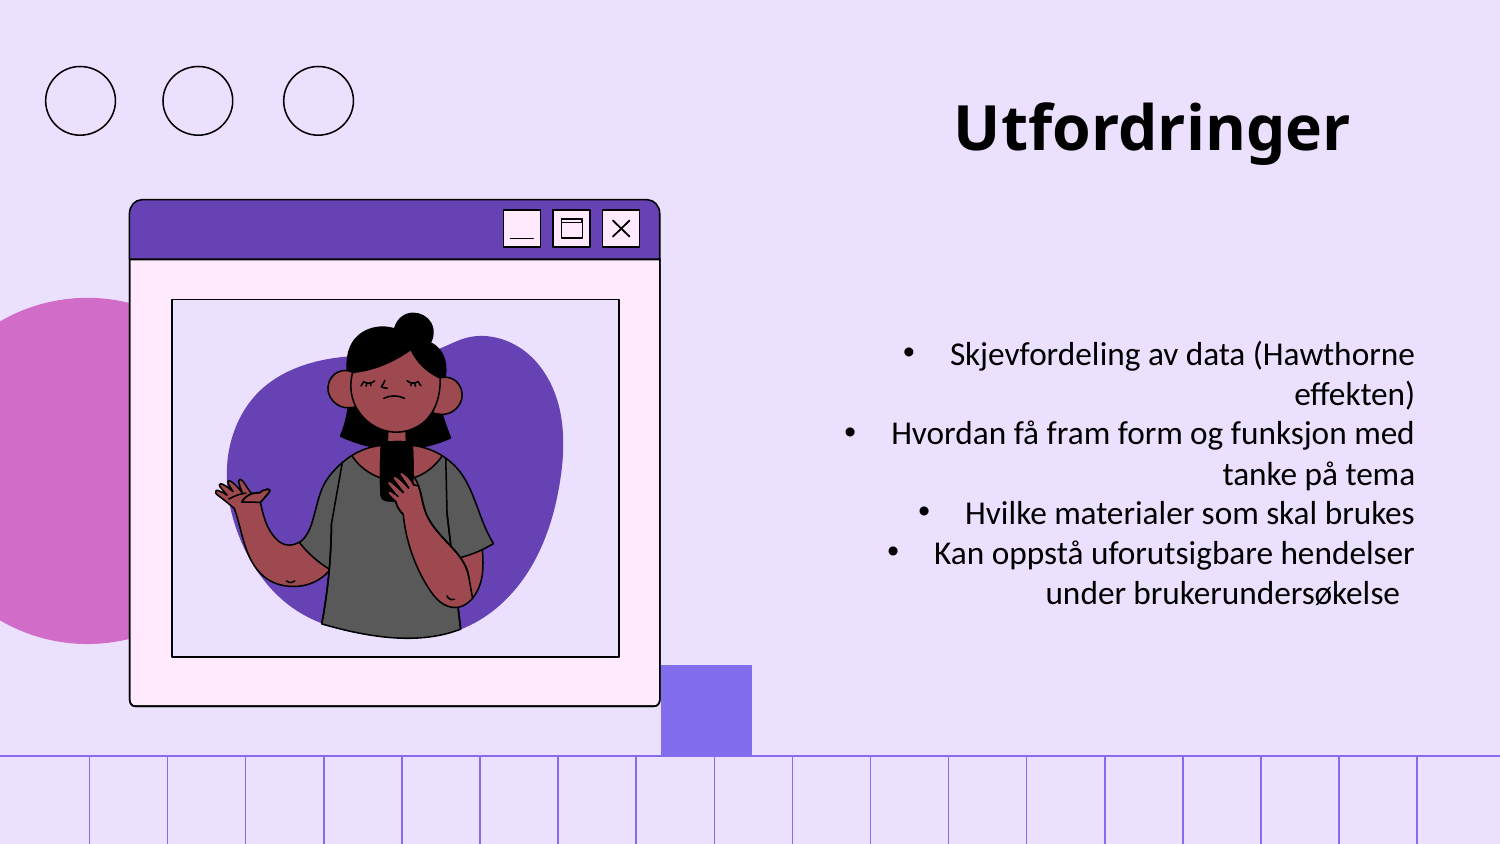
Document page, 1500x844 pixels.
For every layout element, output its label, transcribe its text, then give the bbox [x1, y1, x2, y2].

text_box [215, 313, 566, 639]
subtitle Skjevfordeling av data (Hawthorne effekten) Hvordan få fram form og funksjon med tanke på tema Hvilke materialer som skal brukes Kan oppstå uforutsigbare hendelser under brukerundersøkelse [804, 319, 1431, 624]
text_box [129, 199, 660, 707]
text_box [45, 66, 354, 136]
title Utfordringer [116, 72, 1383, 167]
text_box [660, 664, 752, 756]
